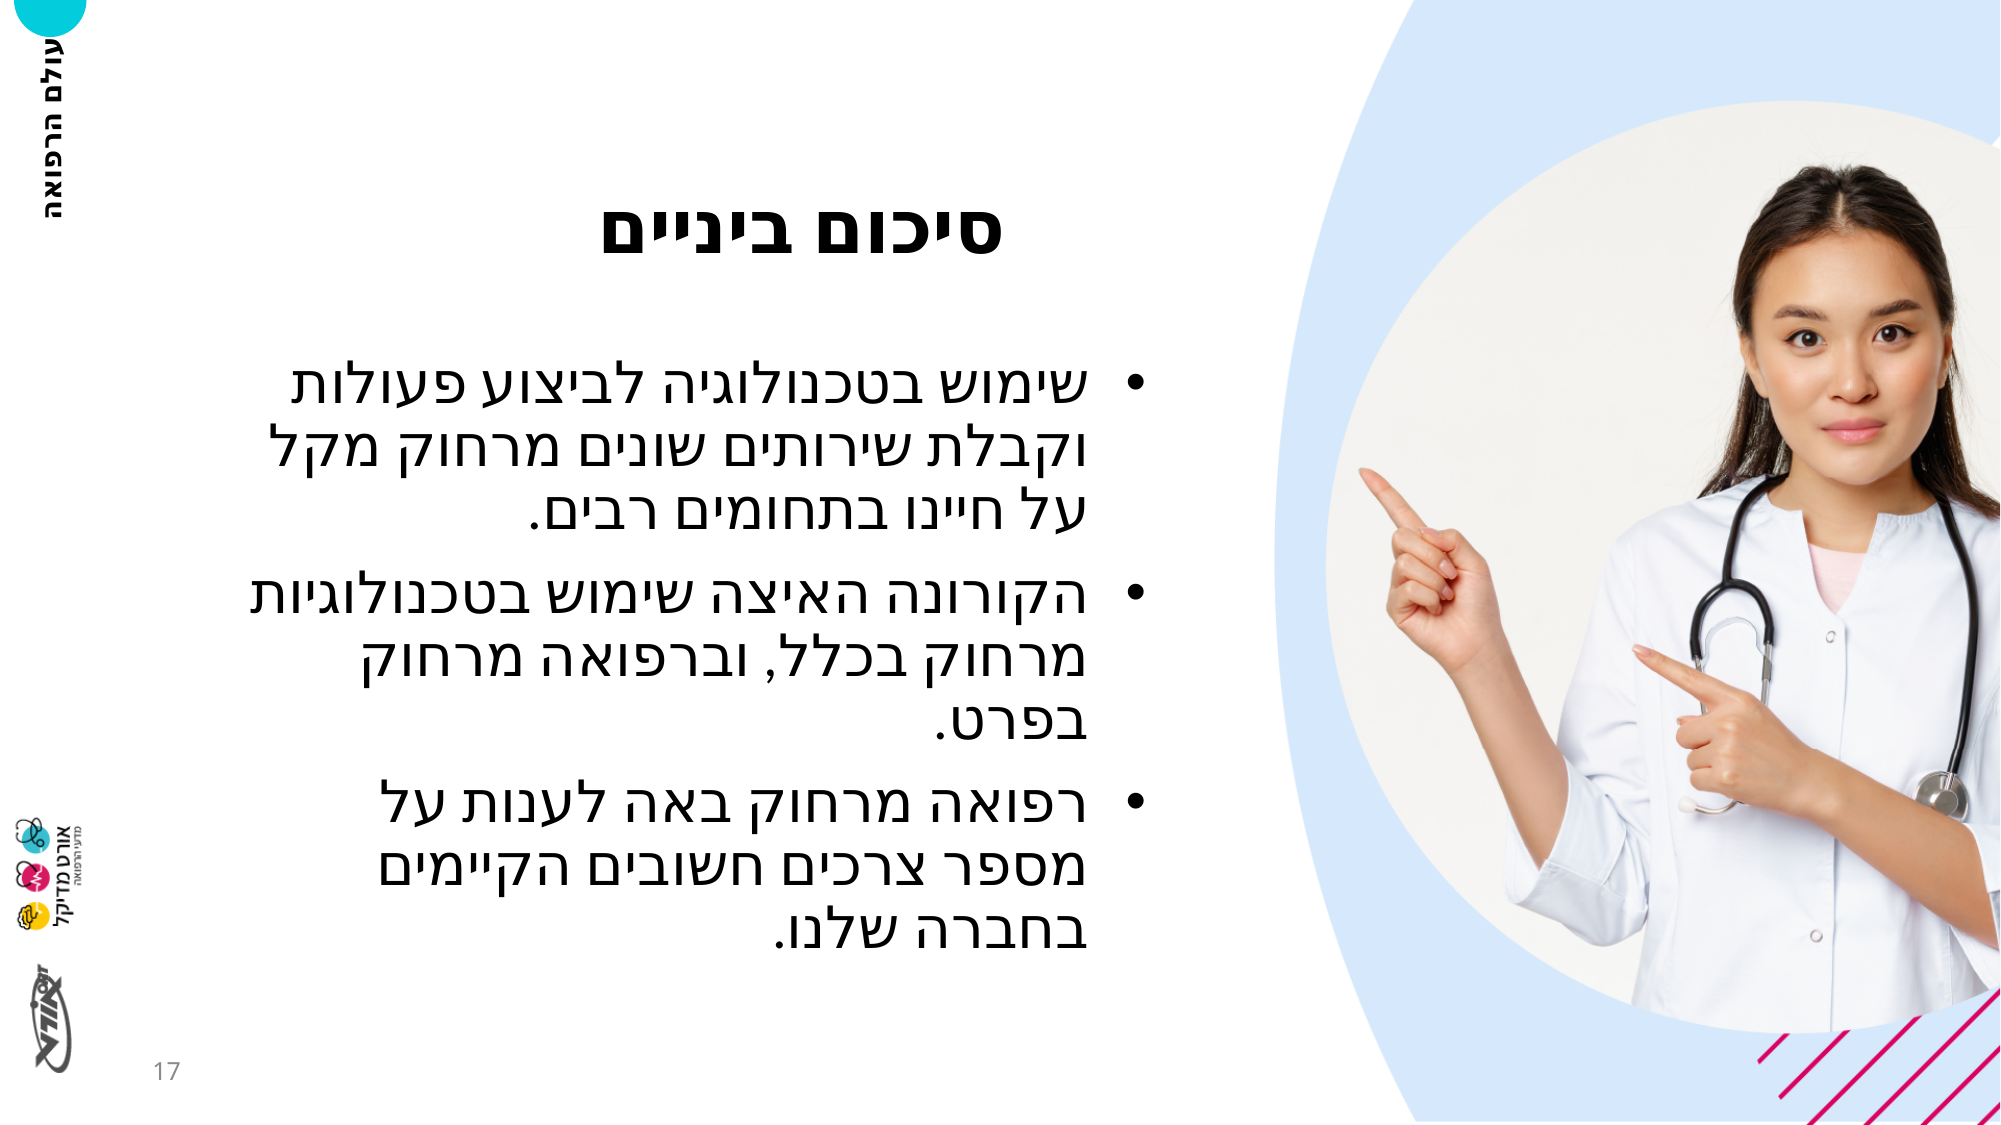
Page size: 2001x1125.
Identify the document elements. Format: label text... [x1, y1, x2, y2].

slide_number 17 [137, 1042, 588, 1103]
picture [0, 0, 2001, 1125]
title סיכום ביניים [229, 156, 1022, 278]
list שימוש בטכנולוגיה לביצוע פעולות וקבלת שירותים שונים מרחוק מקל על חיינו בתחומים רבים. הקורונה האיצה שימוש בטכנולוגיות מרחוק בכלל, וברפואה מרחוק בפרט. רפואה מרחוק באה לענות על מספר צרכים חשובים הקיימים בחברה שלנו. [229, 346, 1162, 1006]
